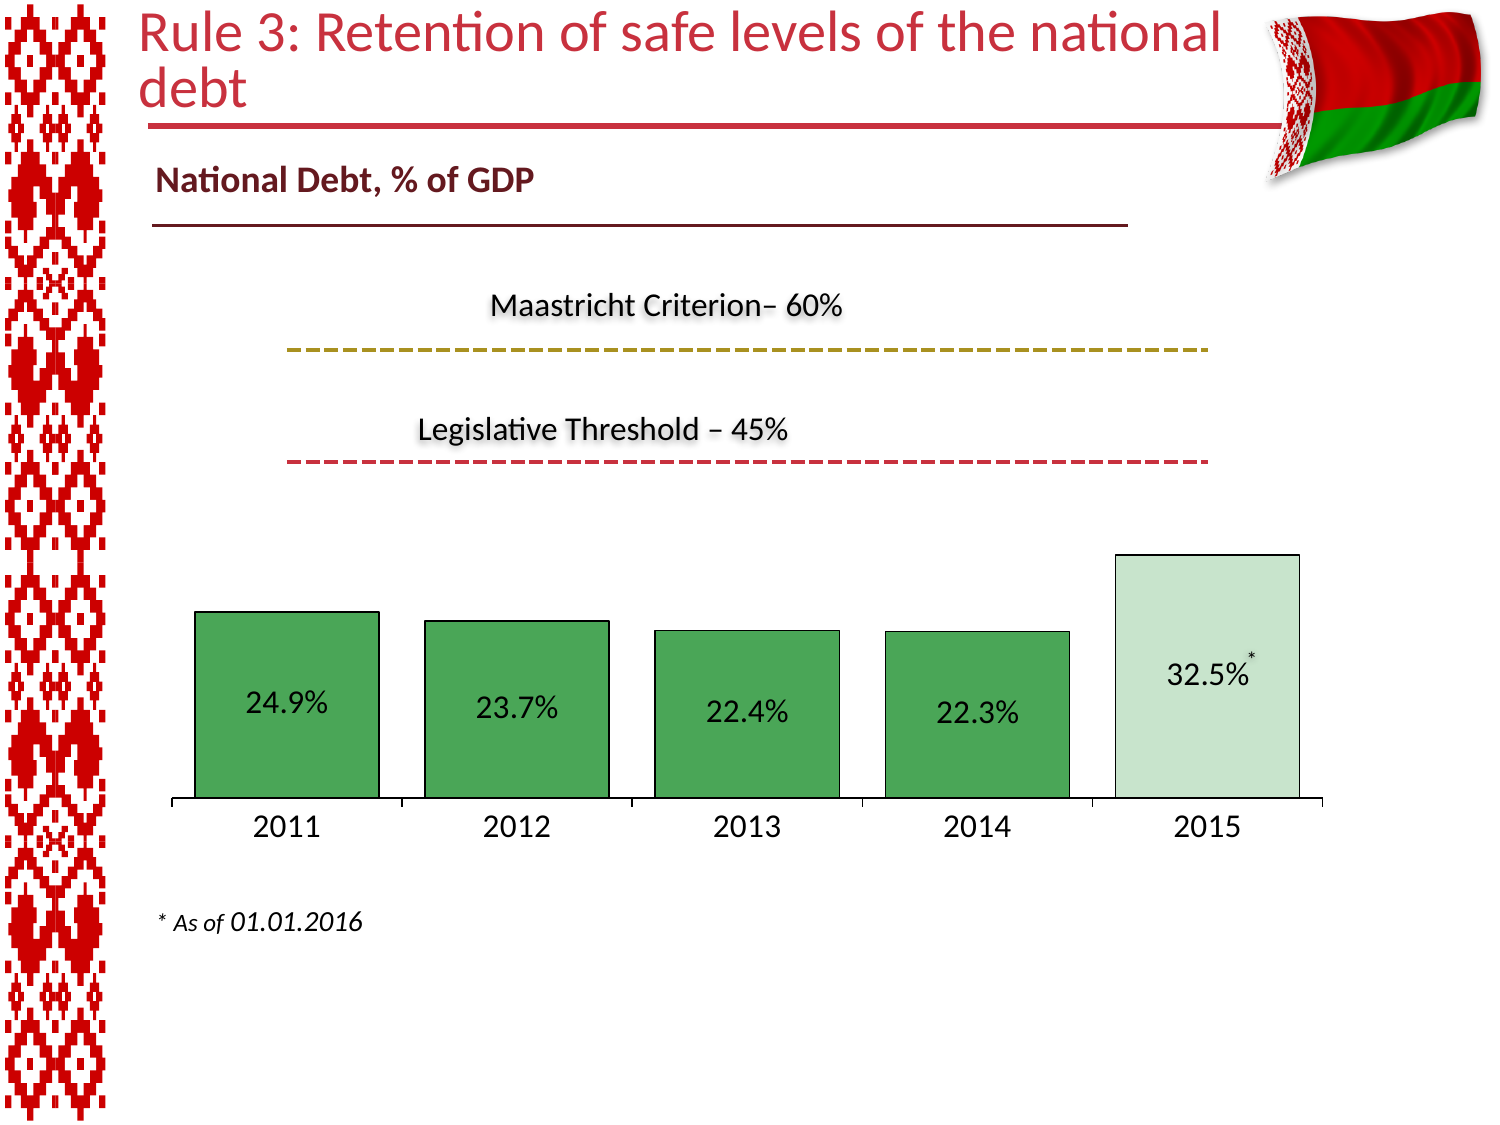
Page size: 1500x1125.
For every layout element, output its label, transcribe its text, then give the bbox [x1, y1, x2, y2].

title Rule 3: Retention of safe levels of the national debt [123, 0, 1294, 126]
chart [145, 192, 1383, 878]
picture [1264, 12, 1481, 182]
text_box National Debt, % of GDP [140, 154, 1229, 196]
text_box * As of 01.01.2016 [140, 895, 1466, 945]
